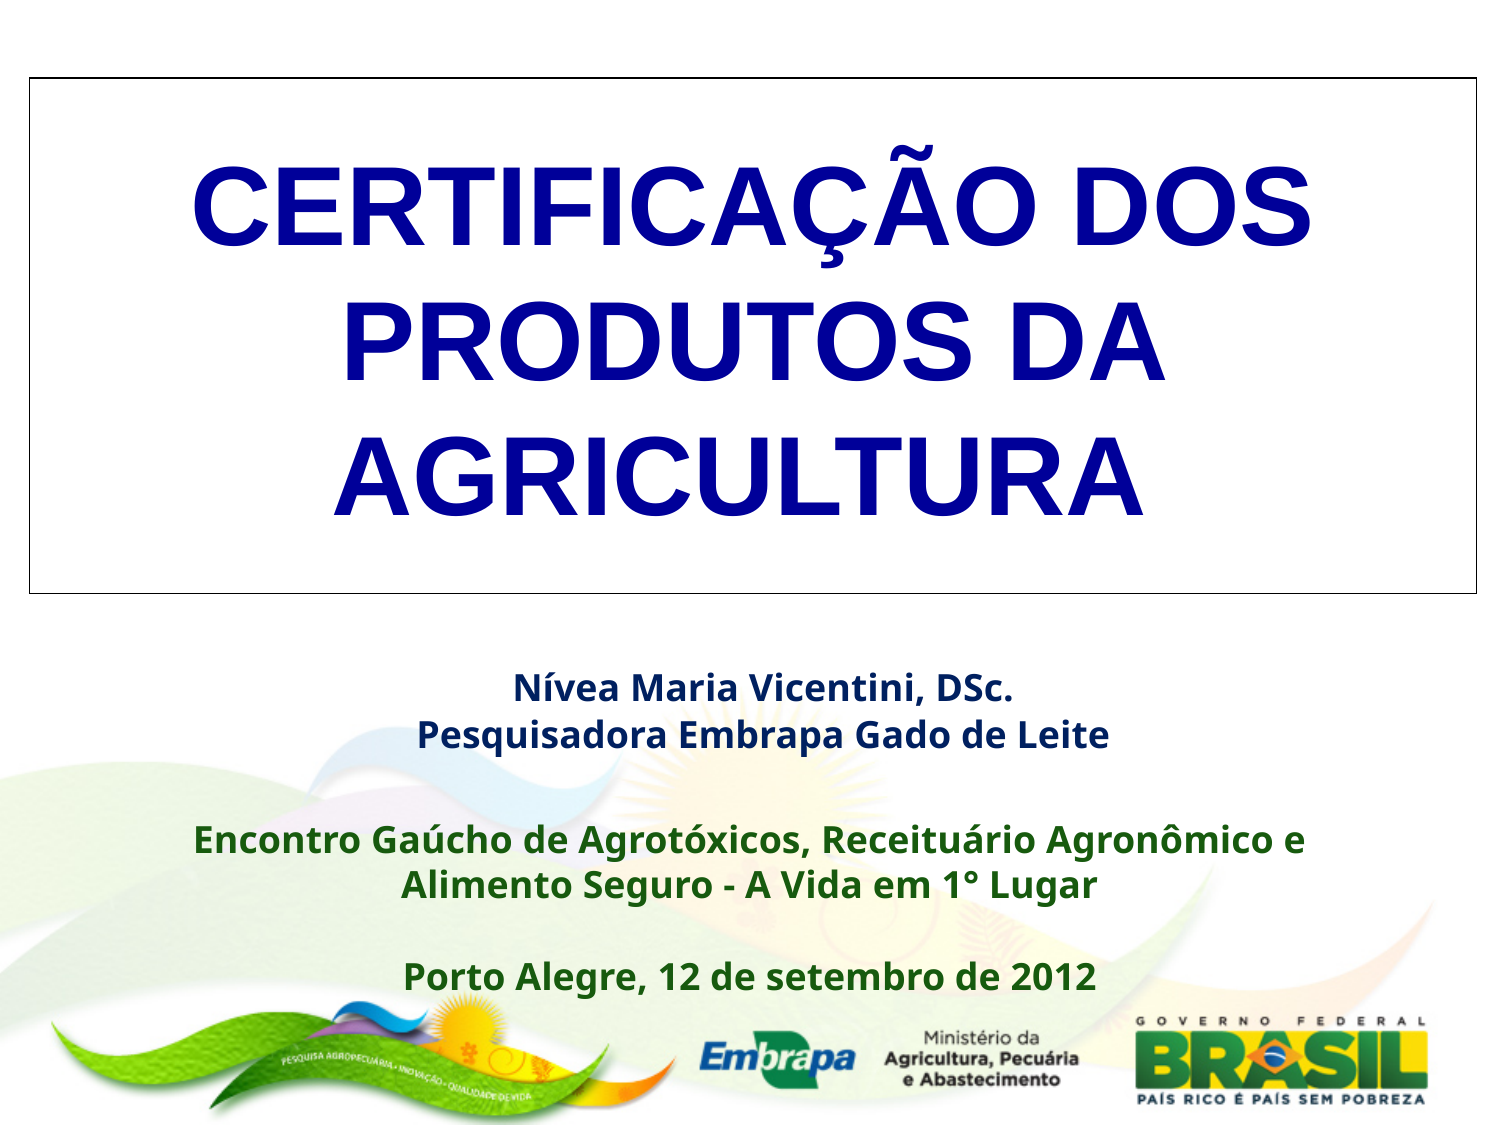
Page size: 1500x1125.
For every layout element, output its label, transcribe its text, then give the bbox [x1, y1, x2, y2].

picture [0, 0, 1500, 1125]
text_box CERTIFICAÇÃO DOS PRODUTOS DA AGRICULTURA [29, 78, 1477, 594]
text_box Encontro Gaúcho de Agrotóxicos, Receituário Agronômico e Alimento Seguro - A Vida em 1° Lugar Porto Alegre, 12 de setembro de 2012 [117, 808, 1383, 1006]
text_box Nívea Maria Vicentini, DSc. Pesquisadora Embrapa Gado de Leite [218, 656, 1309, 764]
